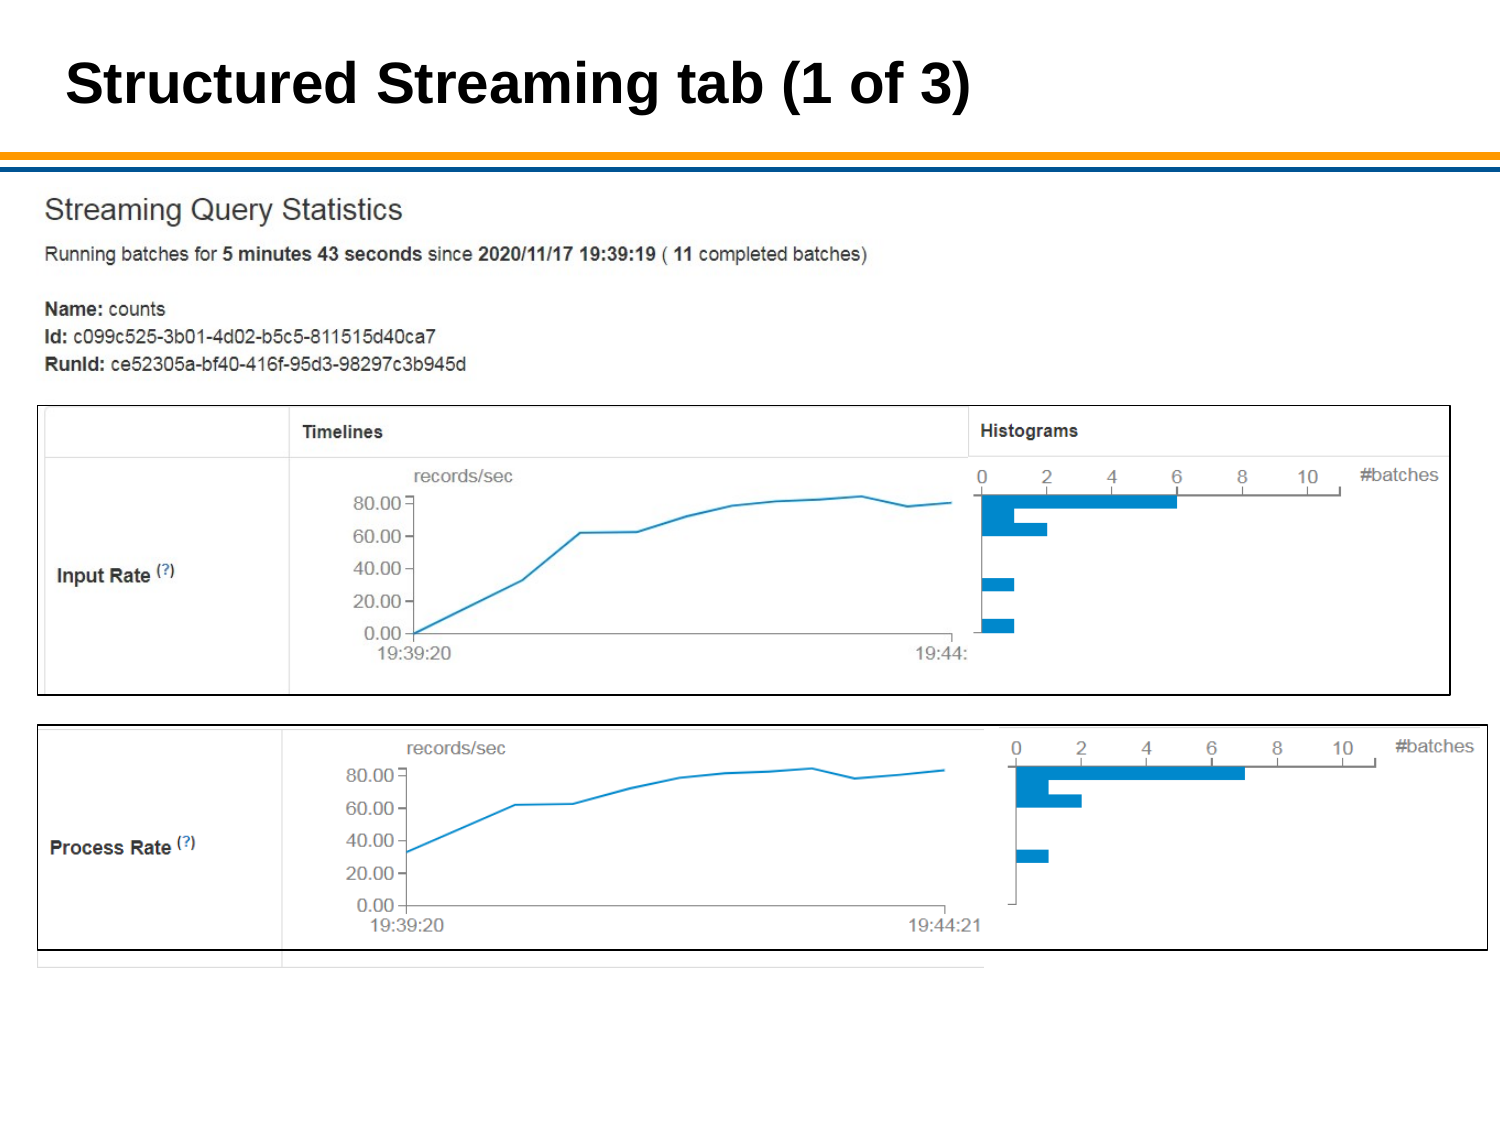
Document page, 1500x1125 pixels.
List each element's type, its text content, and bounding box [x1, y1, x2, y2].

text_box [18, 187, 1452, 696]
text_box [36, 723, 1489, 968]
title Structured Streaming tab (1 of 3) [50, 43, 1462, 234]
